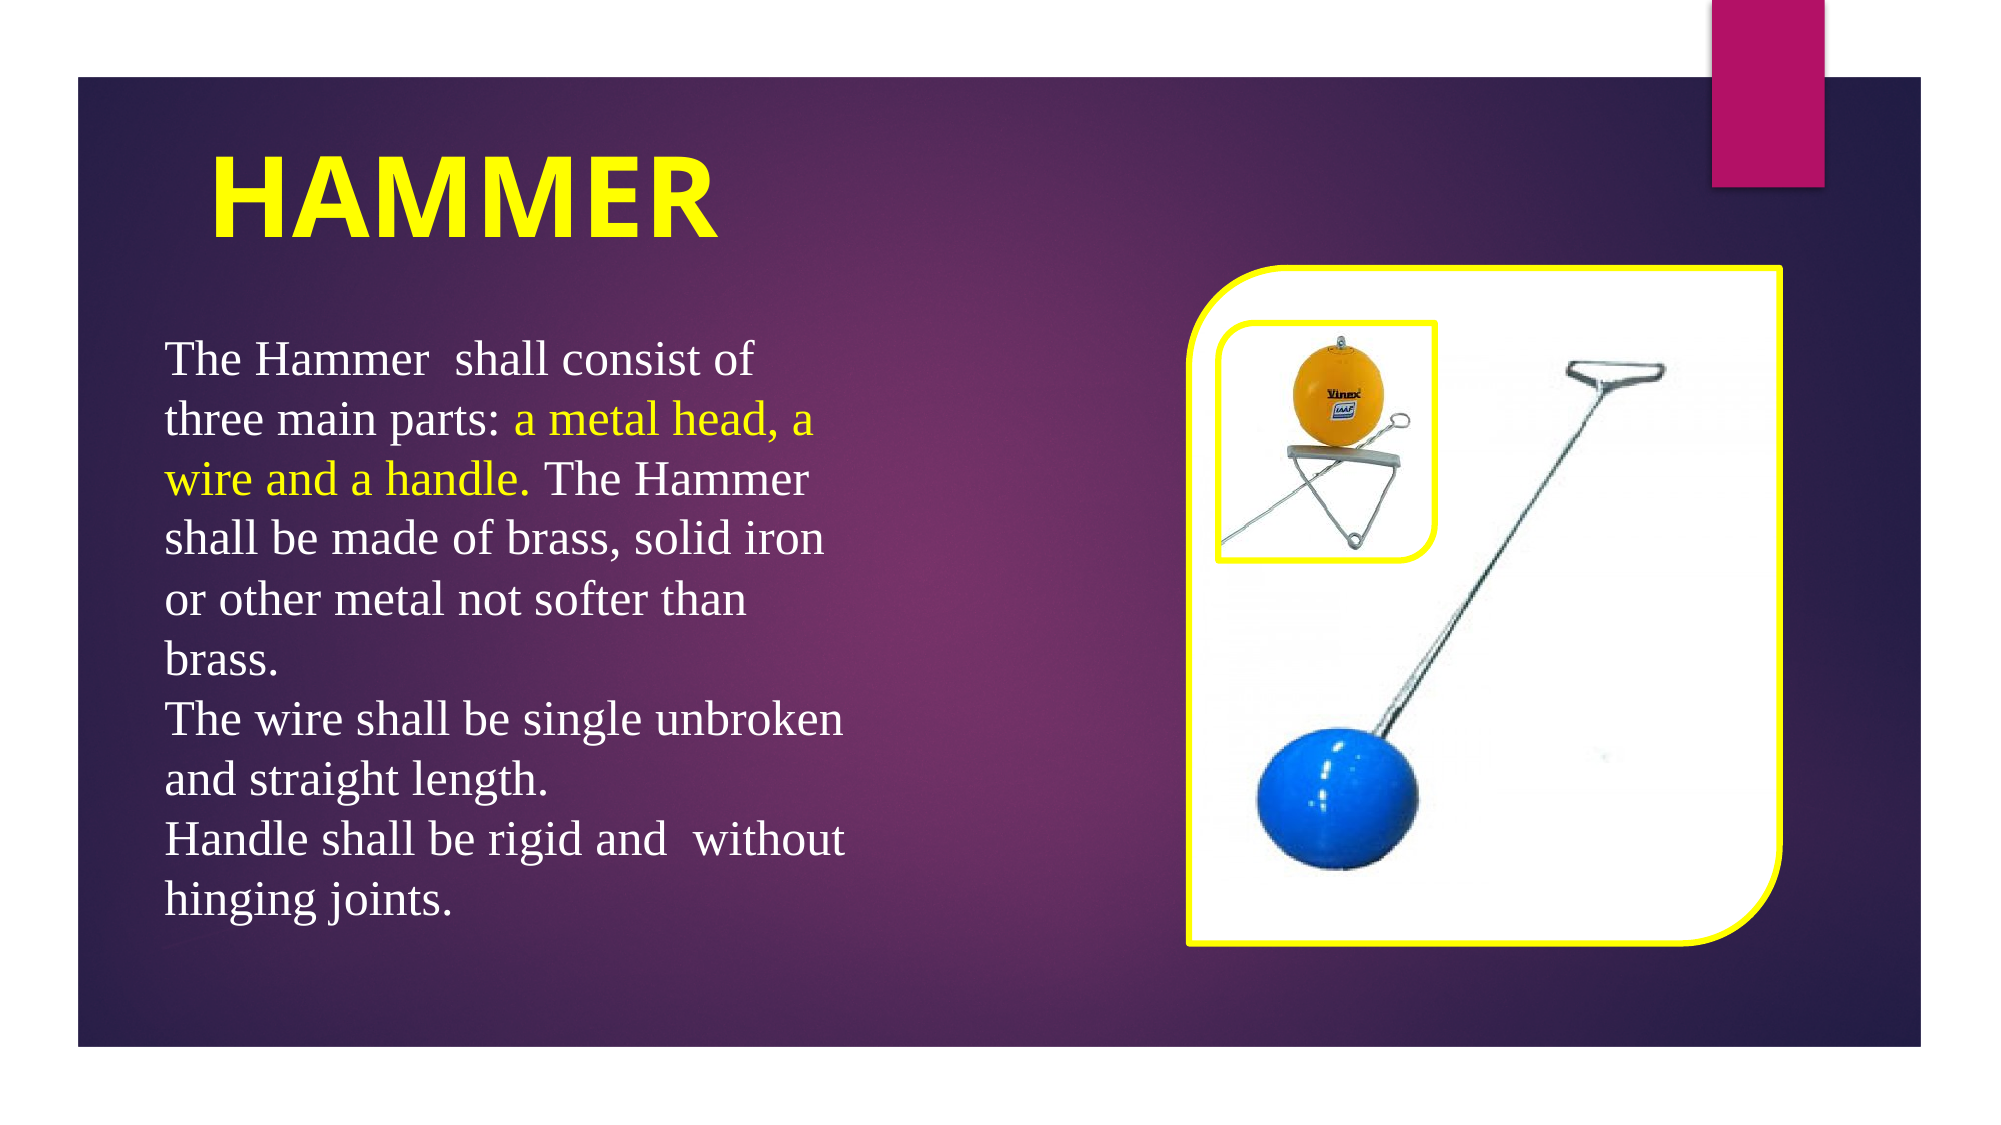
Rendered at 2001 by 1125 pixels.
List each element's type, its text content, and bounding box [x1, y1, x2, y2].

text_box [1188, 267, 1780, 944]
text_box The Hammer shall consist of three main parts: a metal head, a wire and a handle. The Hammer shall be made of brass, solid iron or other metal not softer than brass. The wire shall be single unbroken and straight length. Handle shall be rigid and without hinging joints. [149, 317, 874, 933]
text_box HAMMER [150, 107, 775, 268]
